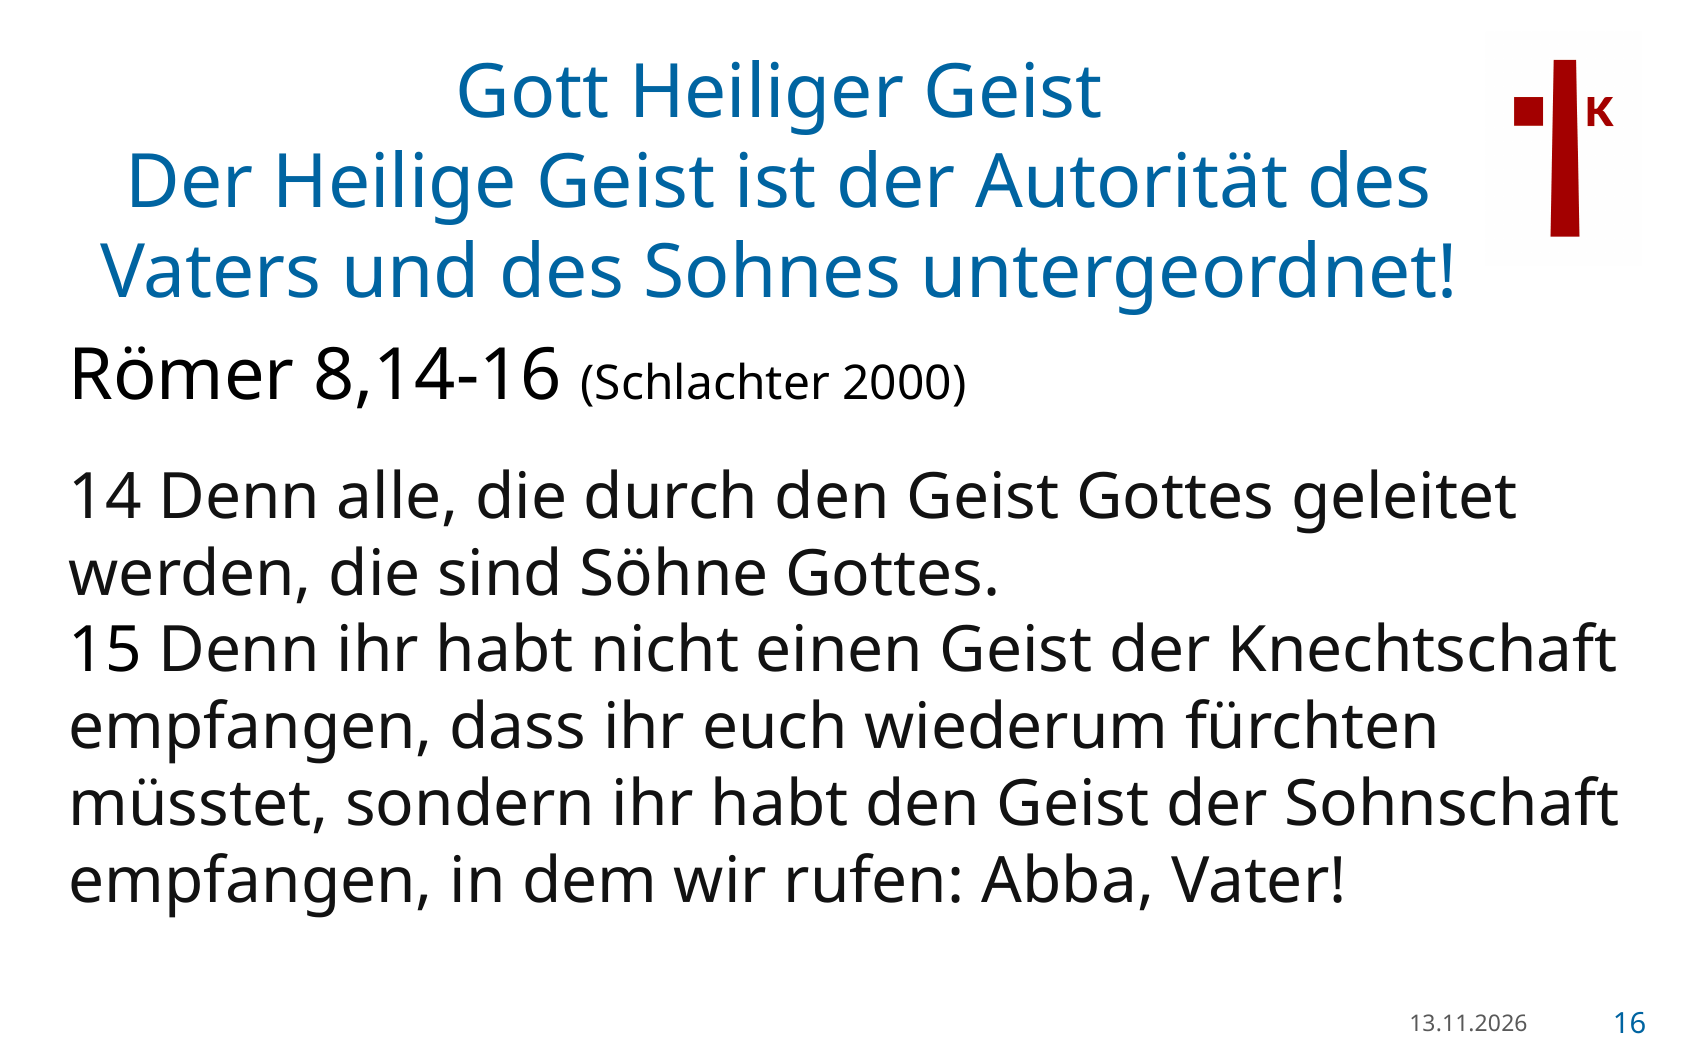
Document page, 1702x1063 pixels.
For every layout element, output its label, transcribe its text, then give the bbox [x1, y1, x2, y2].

slide_number 16 [1558, 995, 1662, 1053]
title Gott Heiliger Geist Der Heilige Geist ist der Autorität des Vaters und des Sohnes untergeordnet! [52, 34, 1507, 321]
list Römer 8,14-16 (Schlachter 2000) 14 Denn alle, die durch den Geist Gottes geleitet werden, die sind Söhne Gottes. 15 Denn ihr habt nicht einen Geist der Knechtschaft empfangen, dass ihr euch wiederum fürchten müsstet, sondern ihr habt den Geist der Sohnschaft empfangen, in dem wir rufen: Abba, Vater! [53, 320, 1668, 978]
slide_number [1146, 995, 1543, 1053]
picture [1485, 31, 1642, 266]
